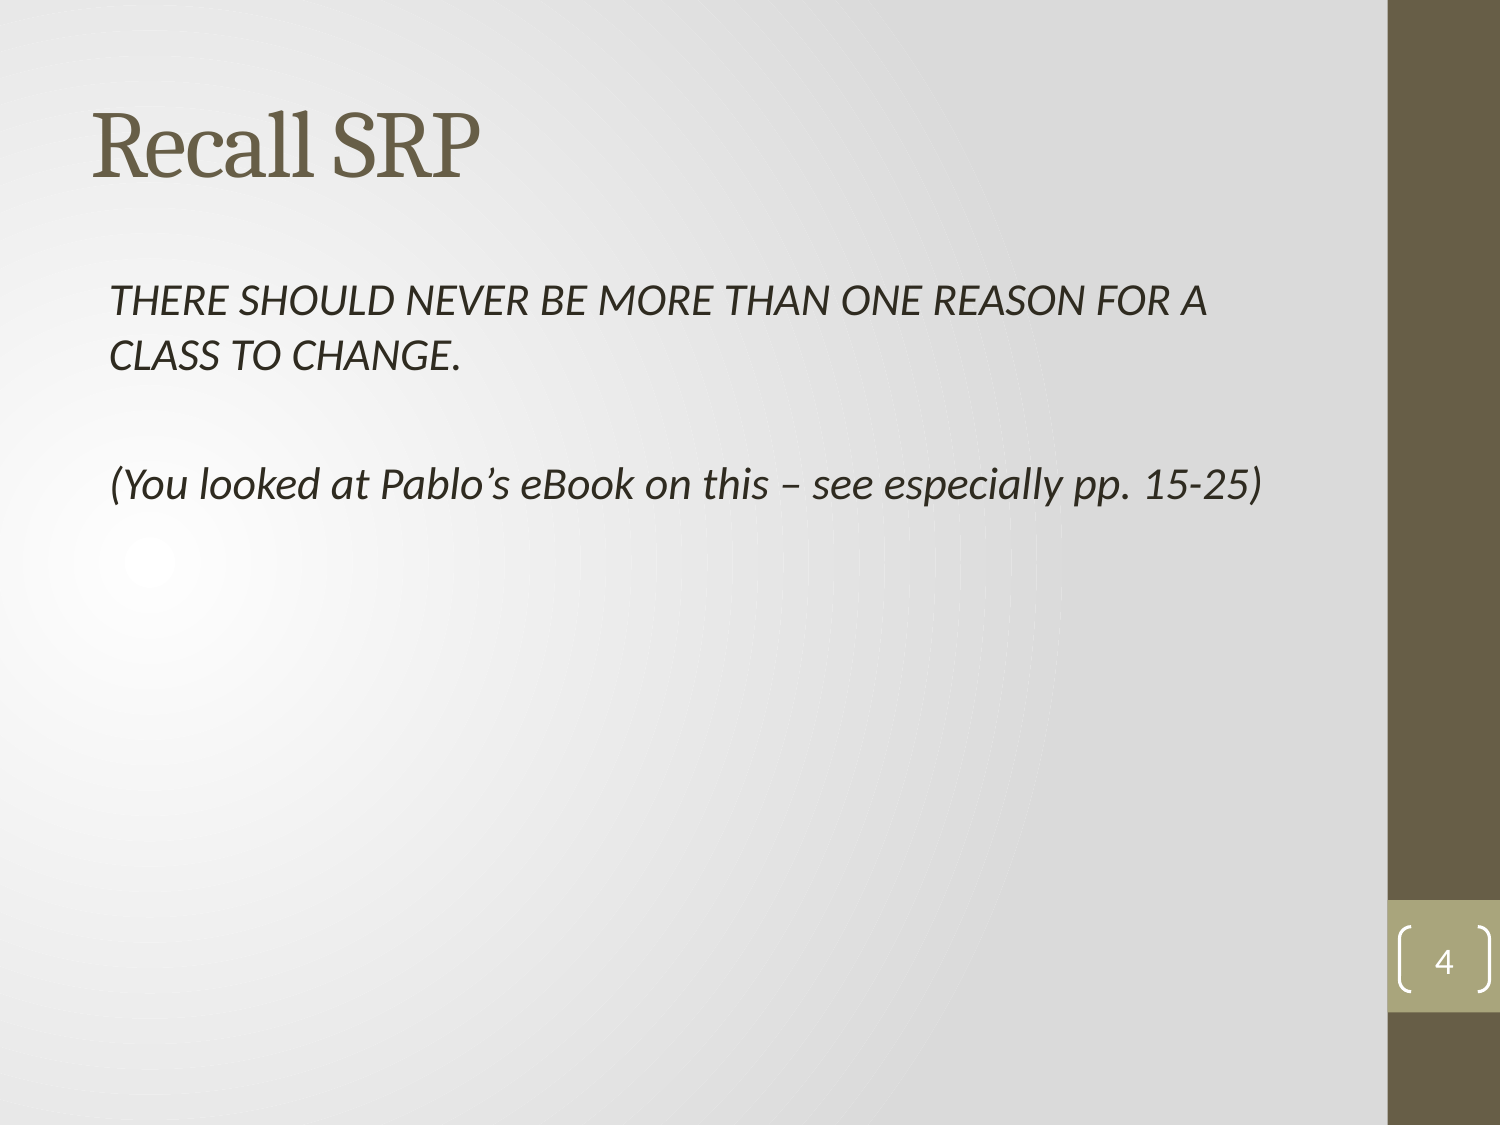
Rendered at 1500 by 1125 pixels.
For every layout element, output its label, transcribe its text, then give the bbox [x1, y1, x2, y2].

title Recall SRP [75, 45, 1325, 233]
slide_number 4 [1397, 925, 1492, 994]
list THERE SHOULD NEVER BE MORE THAN ONE REASON FOR A CLASS TO CHANGE. (You looked at Pablo’s eBook on this – see especially pp. 15-25) [75, 262, 1325, 1050]
